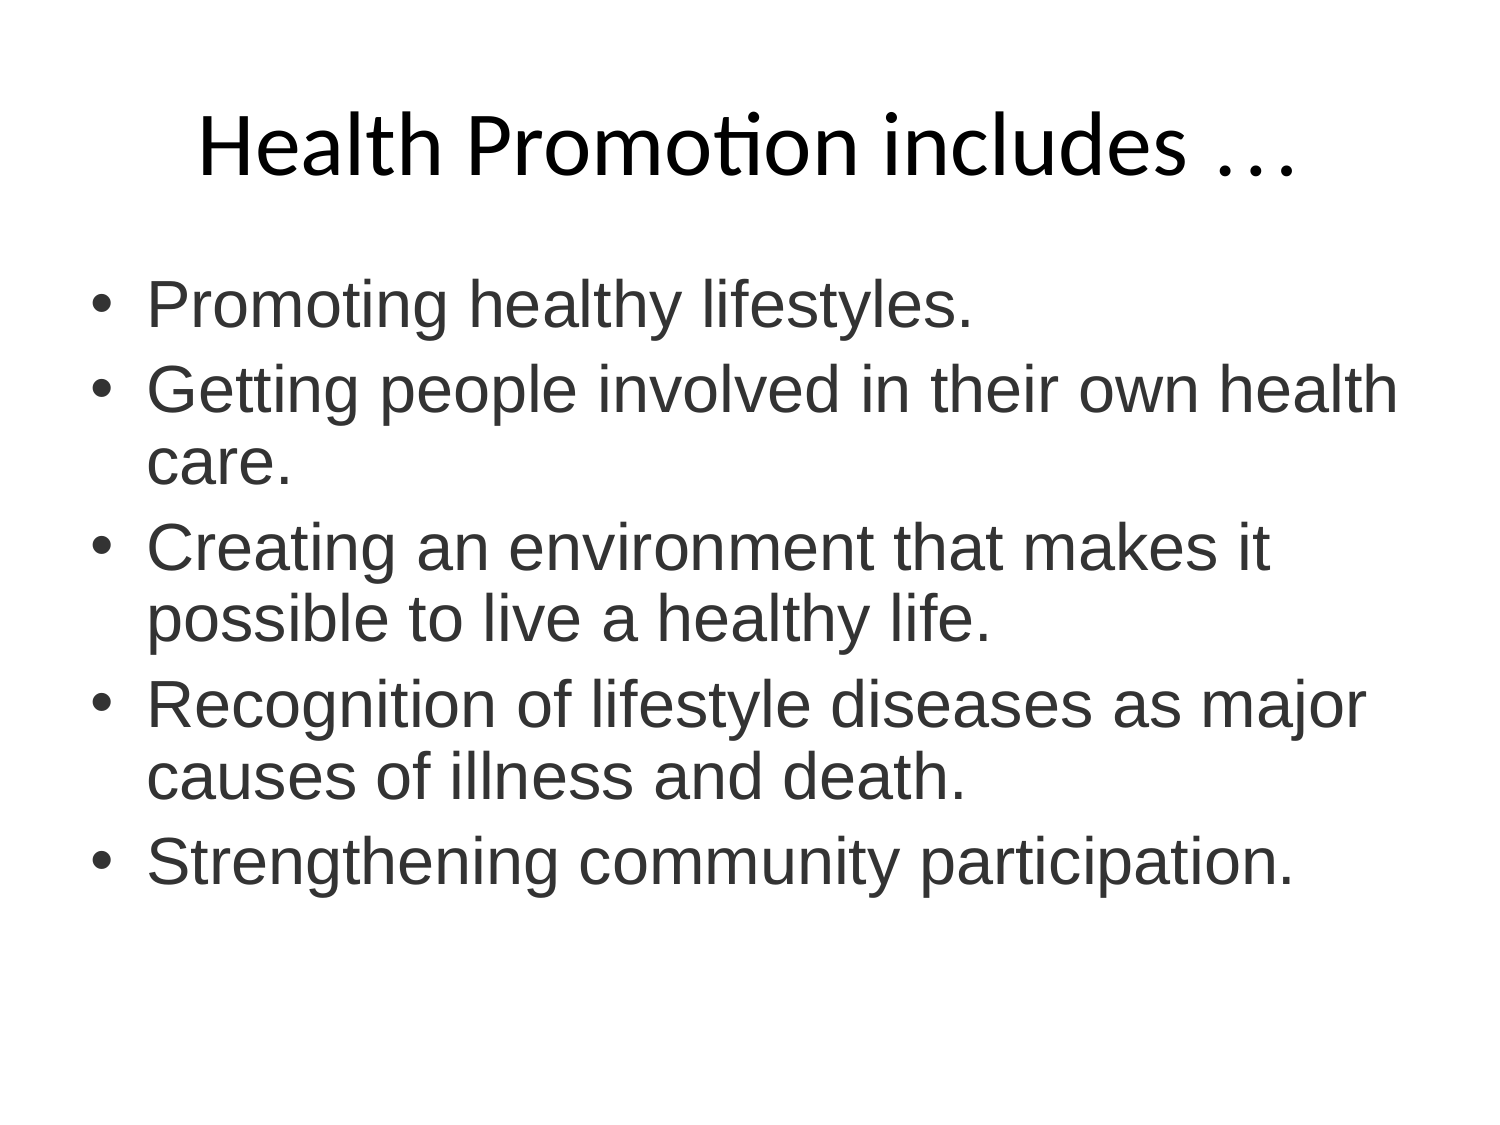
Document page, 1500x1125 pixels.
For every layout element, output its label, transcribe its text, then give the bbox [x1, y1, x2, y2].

list Promoting healthy lifestyles. Getting people involved in their own health care. Creating an environment that makes it possible to live a healthy life. Recognition of lifestyle diseases as major causes of illness and death. Strengthening community participation. [75, 262, 1425, 1005]
title Health Promotion includes … [75, 45, 1425, 233]
